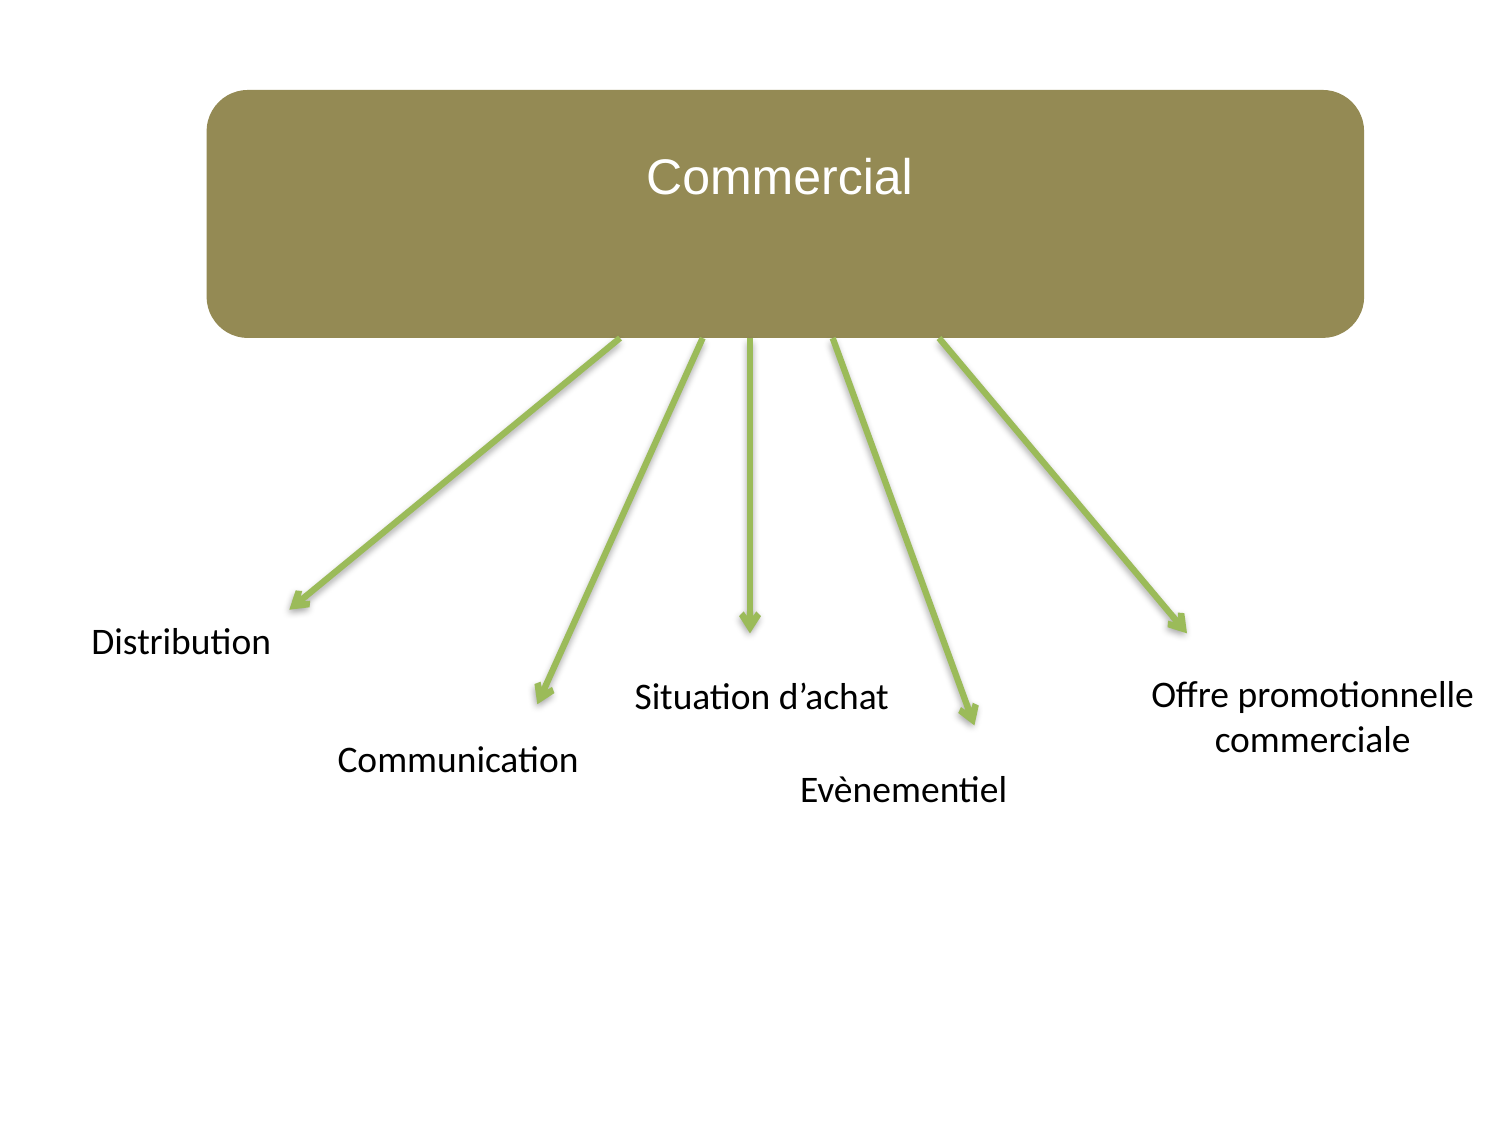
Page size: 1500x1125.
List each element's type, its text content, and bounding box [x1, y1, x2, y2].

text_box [289, 337, 536, 611]
text_box Commercial [312, 137, 1247, 212]
text_box [204, 87, 1367, 341]
text_box Distribution [76, 609, 432, 670]
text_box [938, 337, 1188, 634]
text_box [832, 337, 975, 726]
text_box Communication [280, 727, 636, 788]
text_box Offre promotionnelle commerciale [1135, 662, 1490, 768]
text_box Situation d’achat [584, 664, 827, 725]
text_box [537, 337, 703, 705]
text_box Evènementiel [785, 758, 1140, 818]
